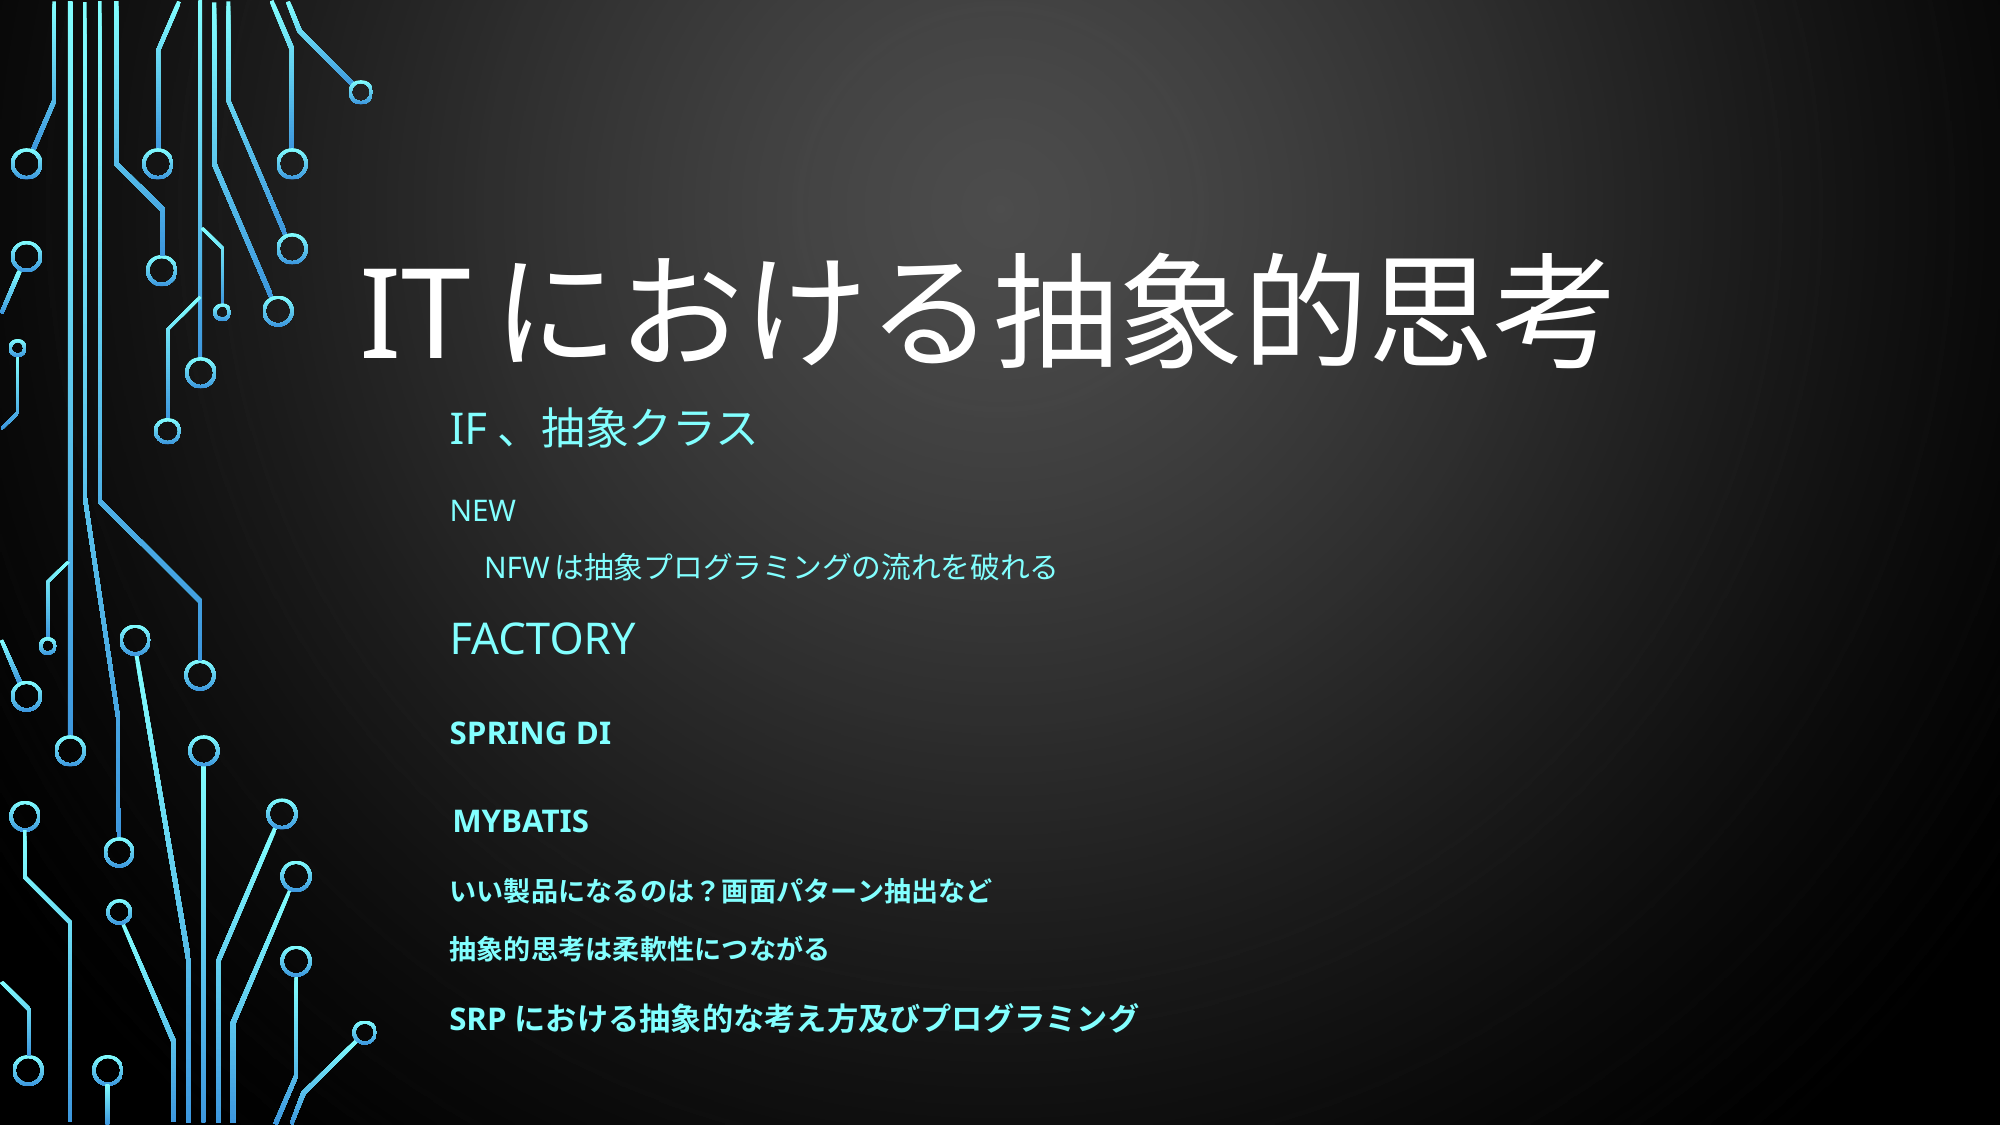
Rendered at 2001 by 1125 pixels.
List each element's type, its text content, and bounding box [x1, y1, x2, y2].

subtitle IF、抽象クラス [434, 394, 1616, 473]
title ITにおける抽象的思考 [344, 172, 1809, 394]
text_box いい製品になるのは？画面パターン抽出など 抽象的思考は柔軟性につながる [434, 860, 1422, 973]
text_box SRPにおける抽象的な考え方及びプログラミング [434, 984, 1422, 1081]
picture [356, 1024, 373, 1041]
picture [15, 245, 38, 268]
picture [15, 684, 38, 708]
picture [16, 1059, 40, 1082]
picture [0, 0, 2000, 1125]
picture [284, 949, 308, 973]
picture [280, 152, 304, 176]
text_box MYBATIS [437, 786, 1117, 847]
text_box FACTORY [434, 592, 1114, 685]
text_box Spring DI [434, 698, 1114, 774]
picture [96, 1059, 120, 1082]
text_box NEW NFWは抽象プログラミングの流れを破れる [434, 477, 1235, 593]
